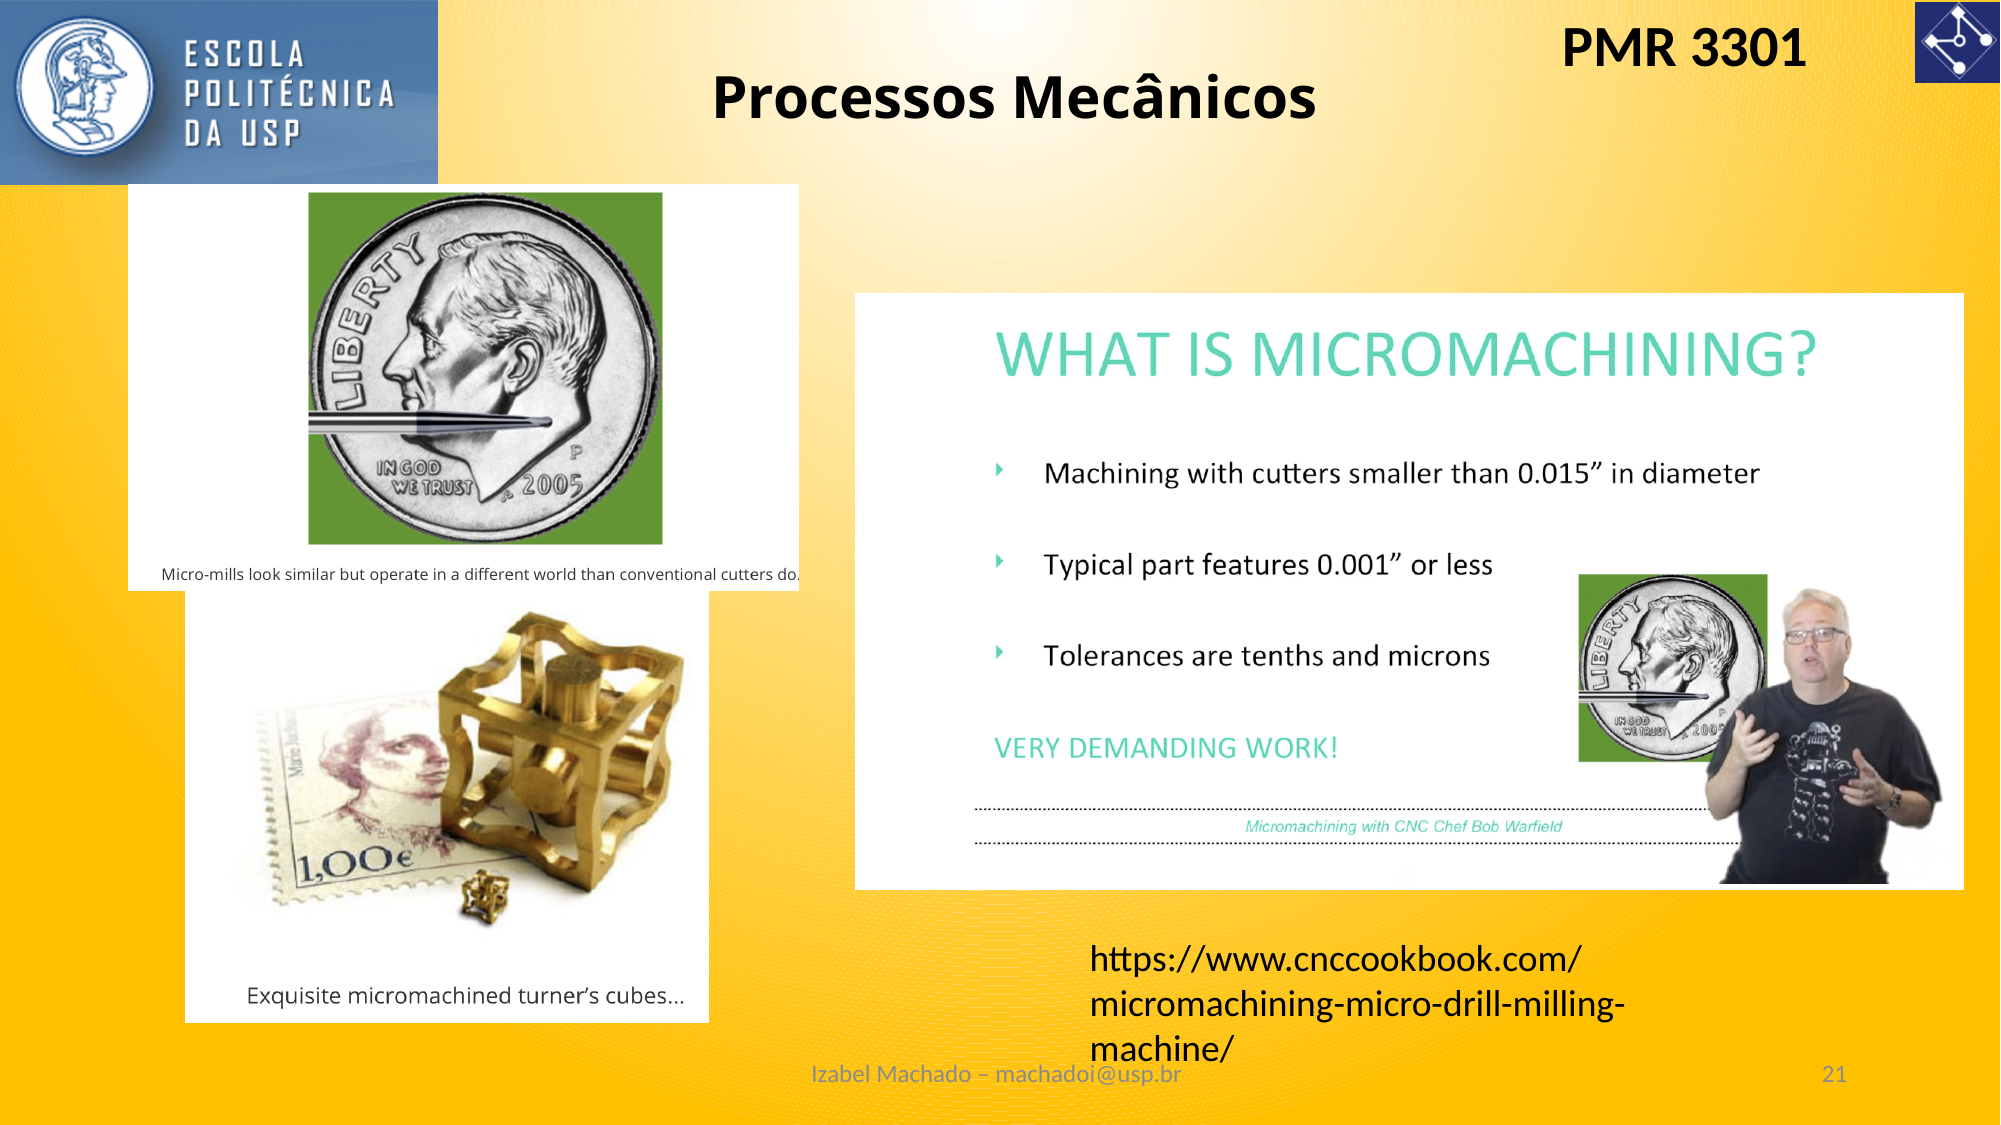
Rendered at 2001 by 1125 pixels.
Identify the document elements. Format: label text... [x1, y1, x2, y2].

text_box Processos Mecânicos [696, 52, 1348, 138]
footer Izabel Machado – machadoi@usp.br [662, 1042, 1338, 1103]
slide_number 21 [1412, 1042, 1863, 1103]
text_box https://www.cnccookbook.com/micromachining-micro-drill-milling-machine/ [1074, 926, 1750, 1077]
picture [0, 0, 799, 1023]
picture [855, 293, 1964, 890]
picture [1915, 2, 2000, 83]
